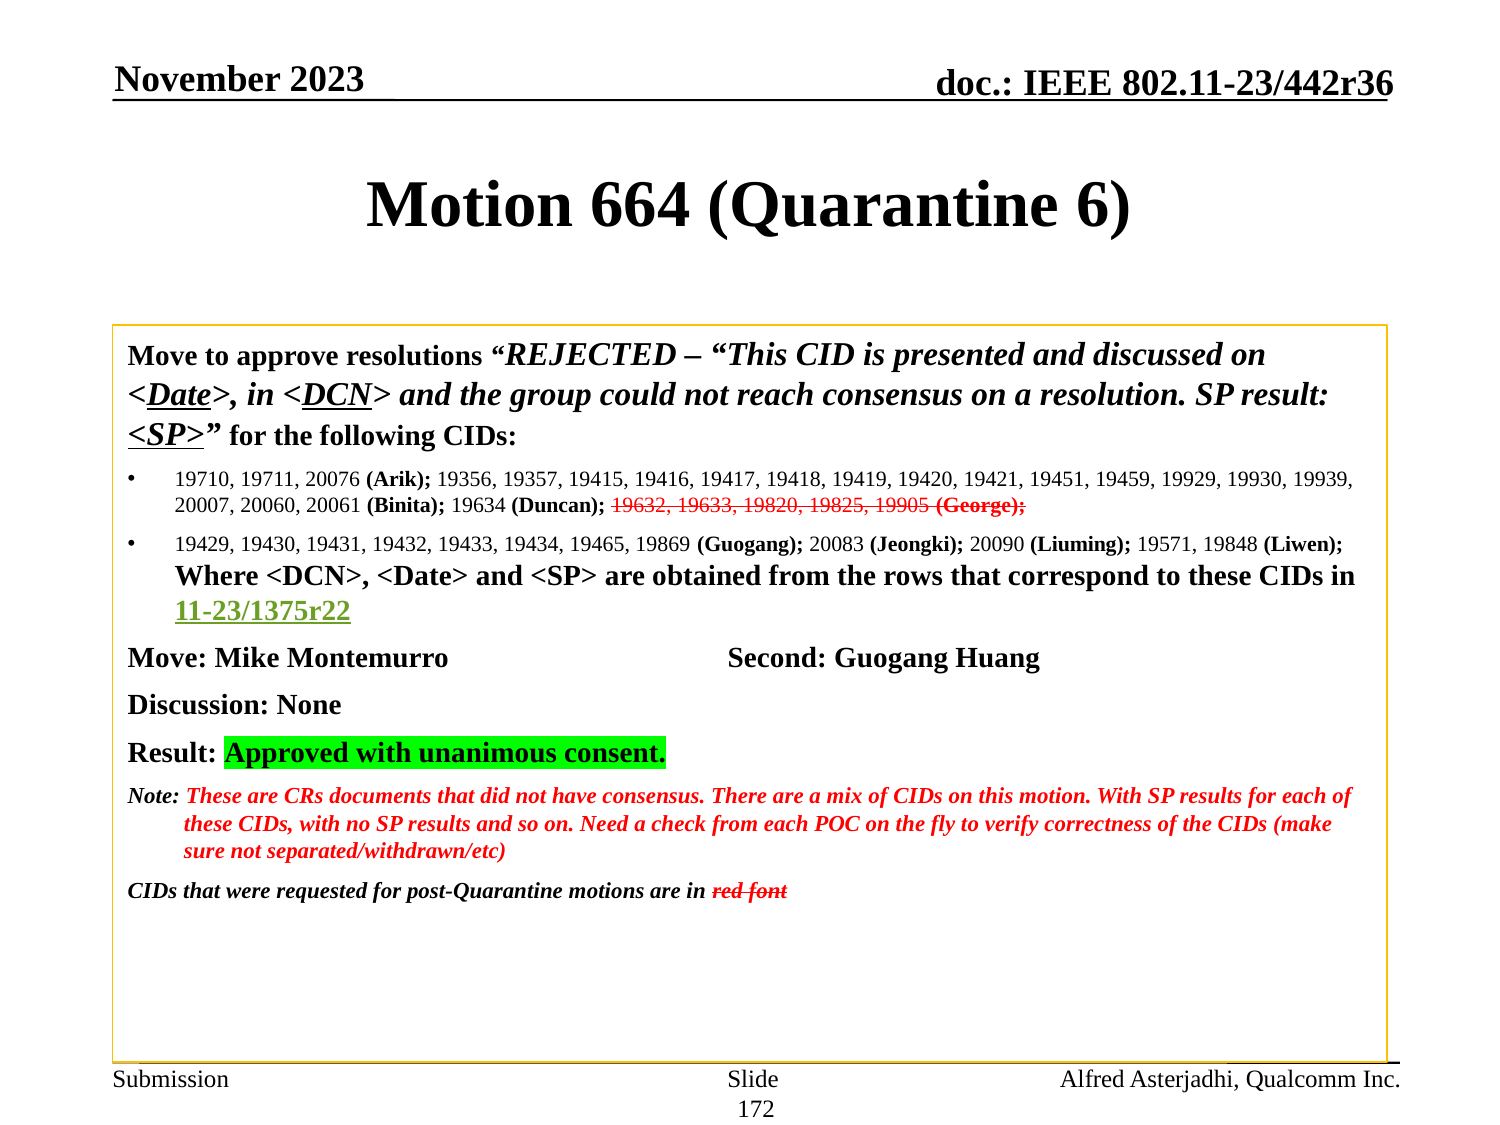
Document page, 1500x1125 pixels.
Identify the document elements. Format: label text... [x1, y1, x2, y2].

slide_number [114, 62, 423, 100]
title Motion 664 (Quarantine 6) [112, 112, 1388, 288]
footer Alfred Asterjadhi, Qualcomm Inc. [878, 1061, 1402, 1093]
slide_number Slide 172 [712, 1061, 800, 1123]
list Move to approve resolutions “REJECTED – “This CID is presented and discussed on <Date>, in <DCN> and the group could not reach consensus on a resolution. SP result: <SP>” for the following CIDs: 19710, 19711, 20076 (Arik); 19356, 19357, 19415, 19416, 19417, 19418, 19419, 19420, 19421, 19451, 19459, 19929, 19930, 19939, 20007, 20060, 20061 (Binita); 19634 (Duncan); 19632, 19633, 19820, 19825, 19905 (George); 19429, 19430, 19431, 19432, 19433, 19434, 19465, 19869 (Guogang); 20083 (Jeongki); 20090 (Liuming); 19571, 19848 (Liwen); Where <DCN>, <Date> and <SP> are obtained from the rows that correspond to these CIDs in 11-23/1375r22 Move: Mike Montemurro Second: Guogang Huang Discussion: None Result: Approved with unanimous consent. Note: These are CRs documents that did not have consensus. There are a mix of CIDs on this motion. With SP results for each of these CIDs, with no SP results and so on. Need a check from each POC on the fly to verify correctness of the CIDs (make sure not separated/withdrawn/etc) CIDs that were requested for post-Quarantine motions are in red font [112, 324, 1388, 1063]
